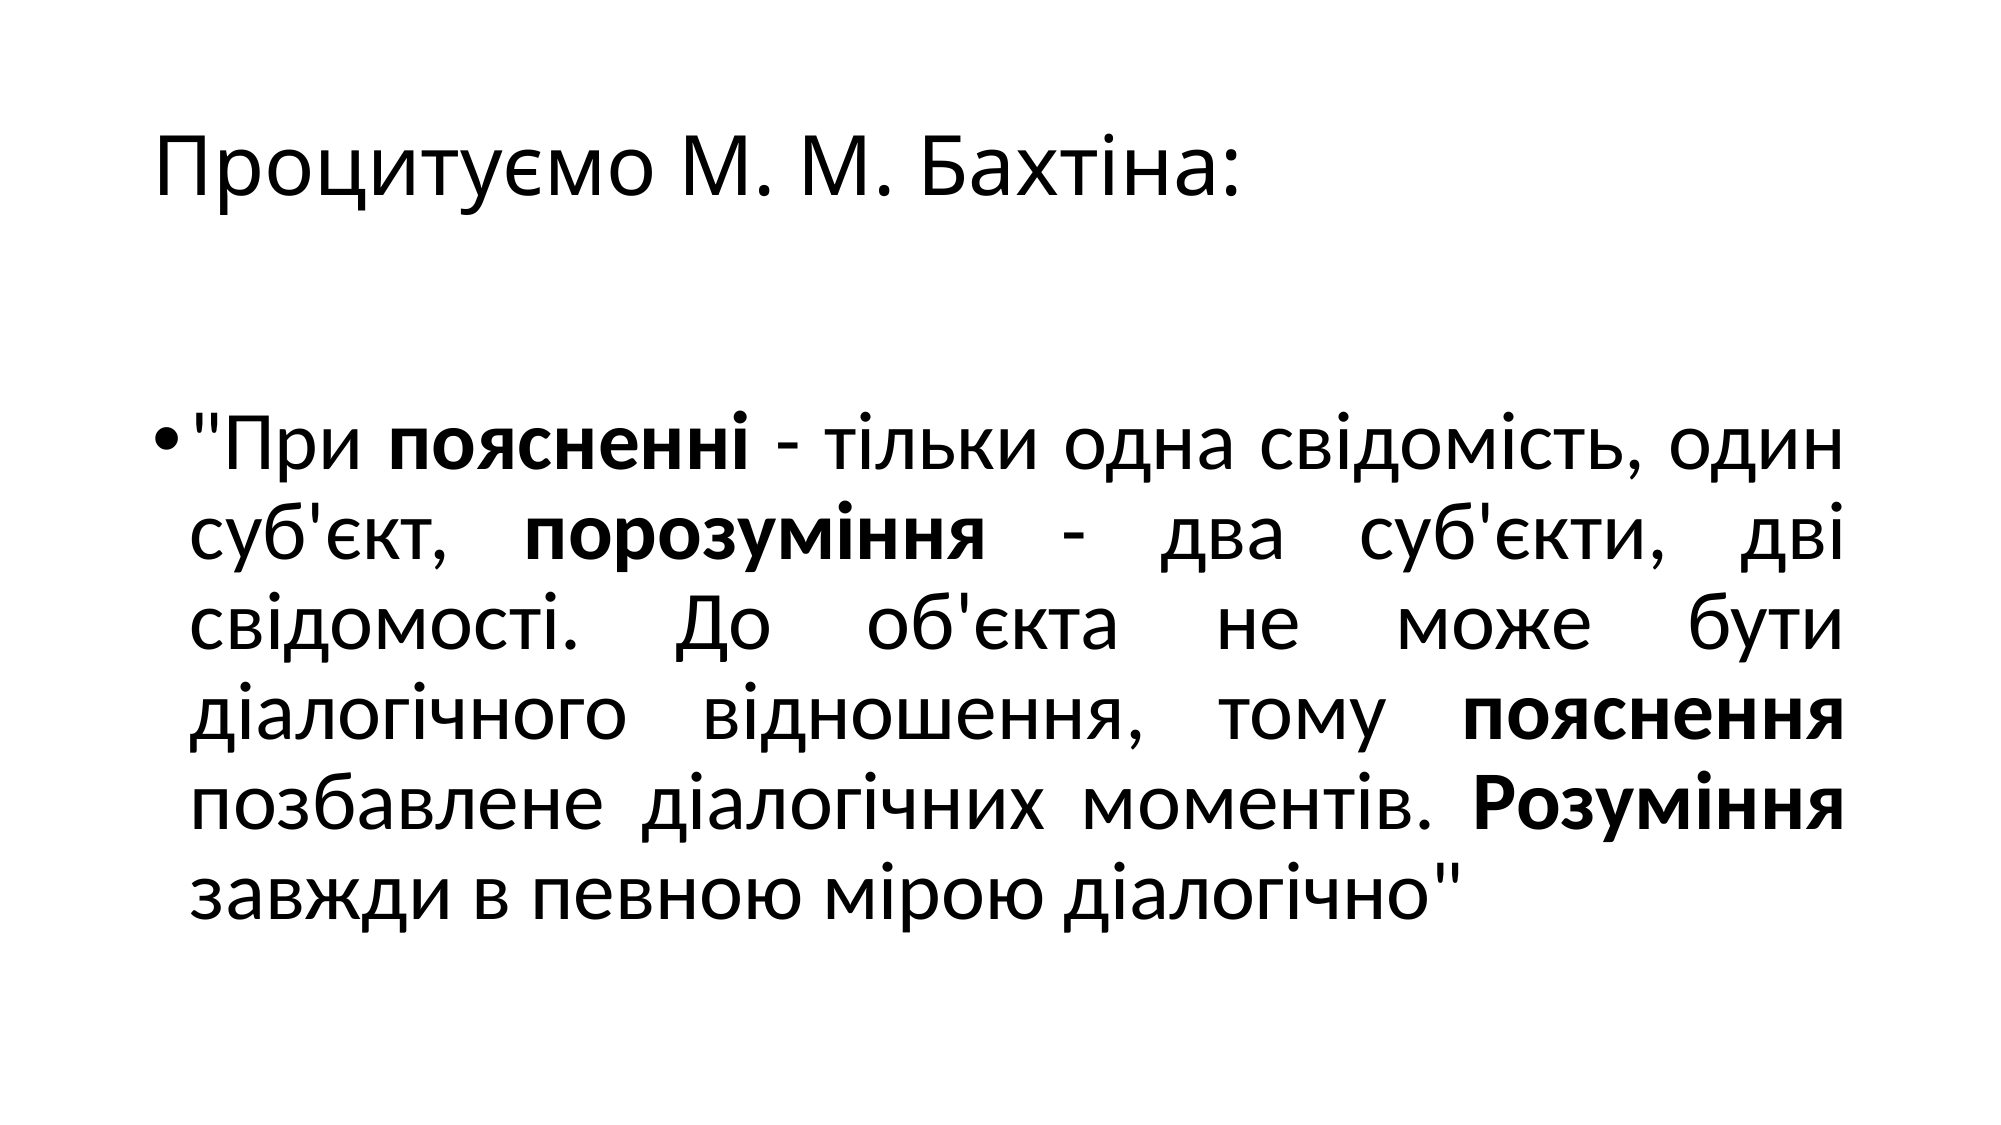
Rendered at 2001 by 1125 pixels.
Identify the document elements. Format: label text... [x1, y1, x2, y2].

title Процитуємо М. М. Бахтіна: [137, 59, 1863, 278]
list "При поясненні - тільки одна свідомість, один суб'єкт, порозуміння - два суб'єкти, дві свідомості. До об'єкта не може бути діалогічного відношення, тому пояснення позбавлене діалогічних моментів. Розуміння завжди в певною мірою діалогічно" [137, 299, 1863, 1014]
